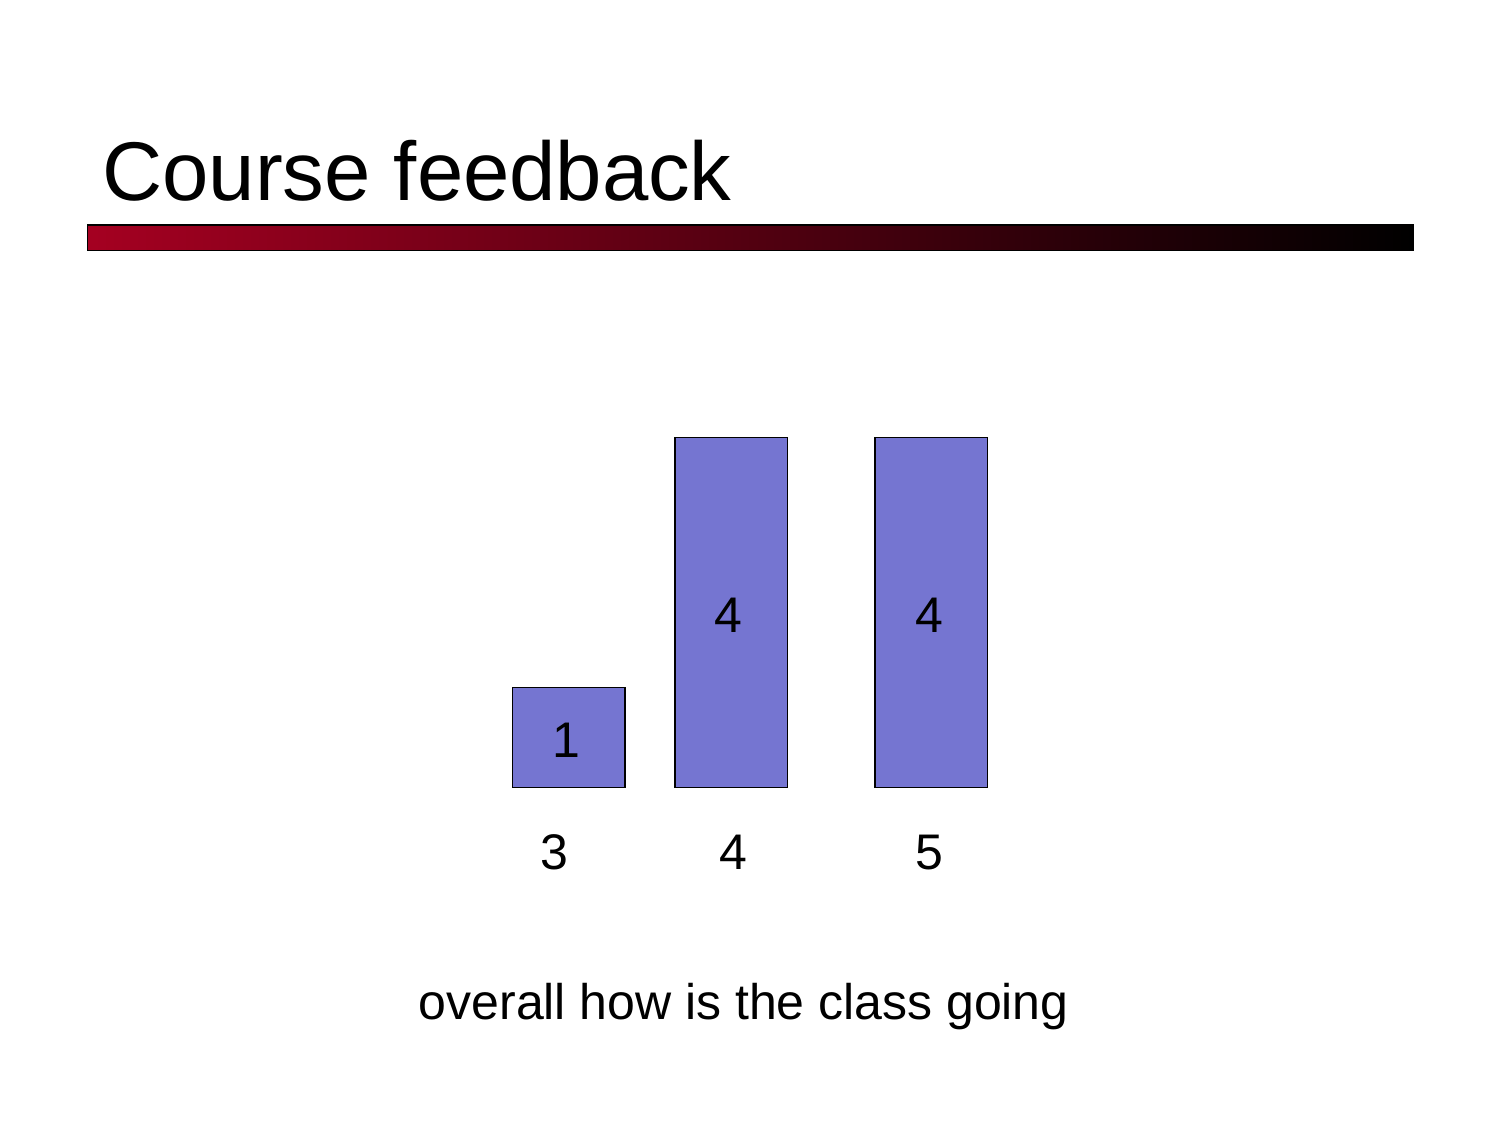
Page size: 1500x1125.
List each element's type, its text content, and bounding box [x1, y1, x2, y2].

text_box 4 [700, 574, 758, 650]
text_box 4 [900, 574, 958, 650]
text_box 3 [525, 812, 583, 888]
text_box 5 [900, 812, 958, 888]
text_box [675, 437, 788, 788]
text_box 1 [537, 699, 596, 775]
text_box 4 [704, 812, 762, 888]
text_box overall how is the class going [404, 962, 1084, 1038]
text_box [512, 687, 625, 788]
text_box [875, 437, 988, 788]
title Course feedback [87, 62, 1413, 226]
